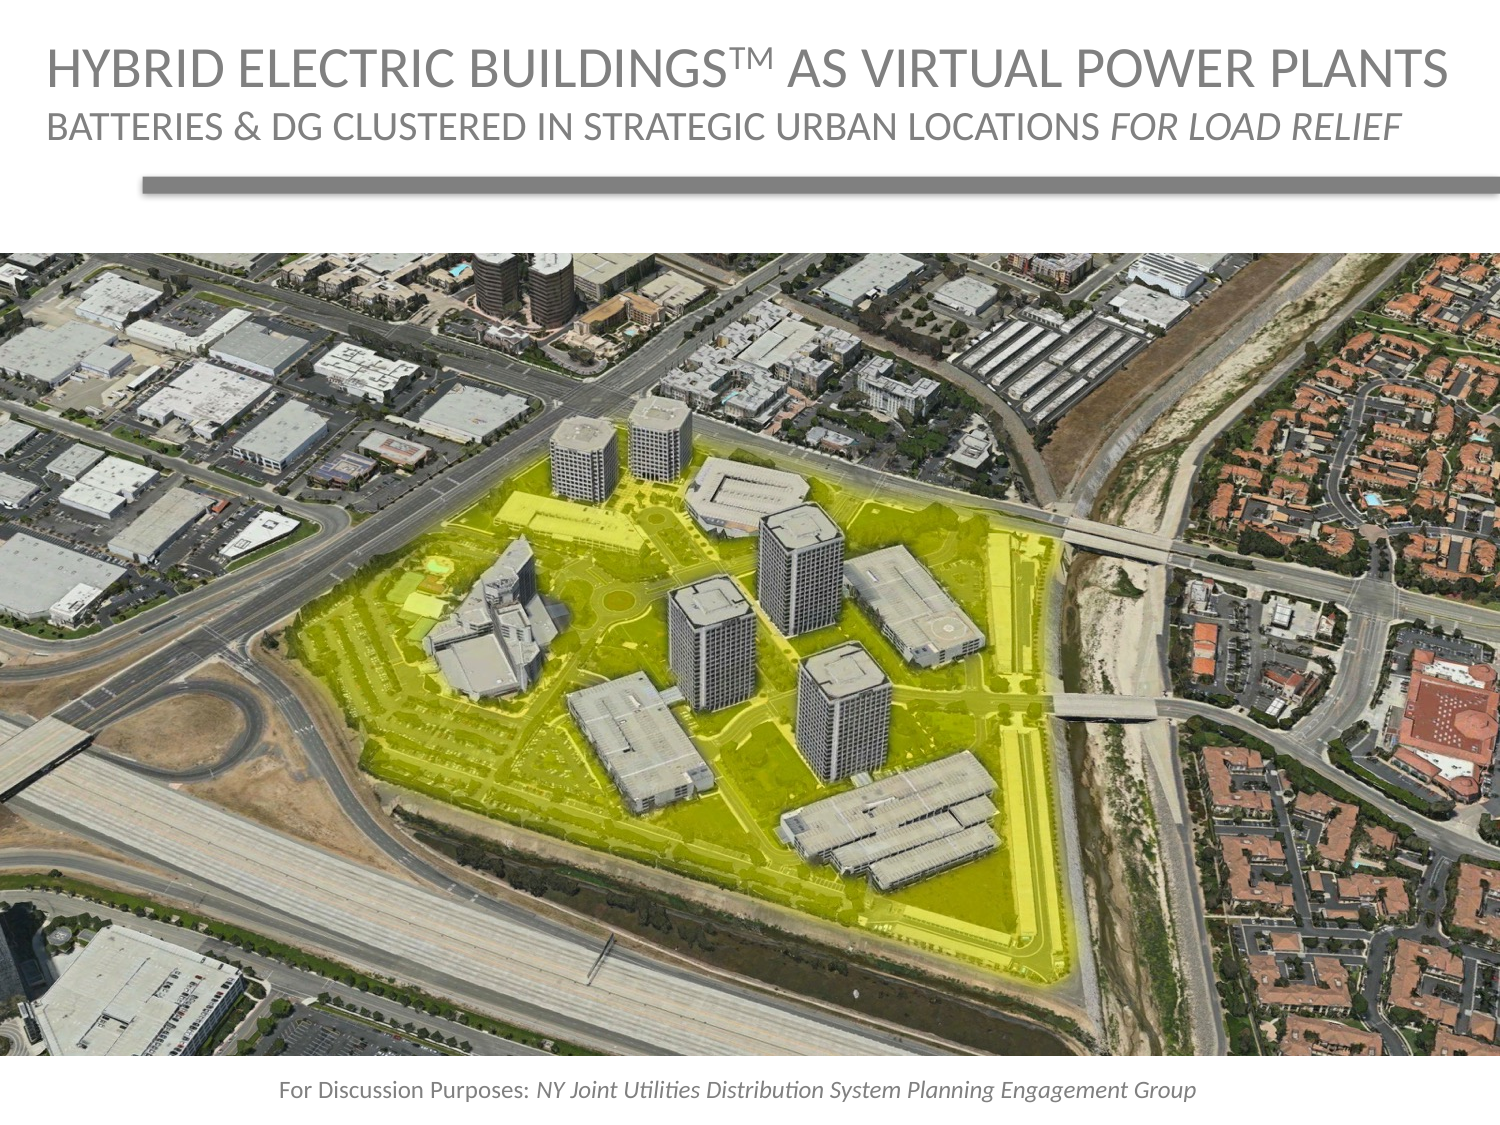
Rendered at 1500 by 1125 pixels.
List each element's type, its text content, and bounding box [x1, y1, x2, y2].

text_box For Discussion Purposes: NY Joint Utilities Distribution System Planning Engagement Group [264, 1066, 1213, 1112]
text_box HYBRID ELECTRIC BUILDINGSTM AS VIRTUAL POWER PLANTS BATTERIES & DG CLUSTERED IN STRATEGIC URBAN LOCATIONS FOR LOAD RELIEF [31, 21, 1500, 157]
text_box [142, 176, 1500, 194]
picture [0, 253, 1500, 1057]
